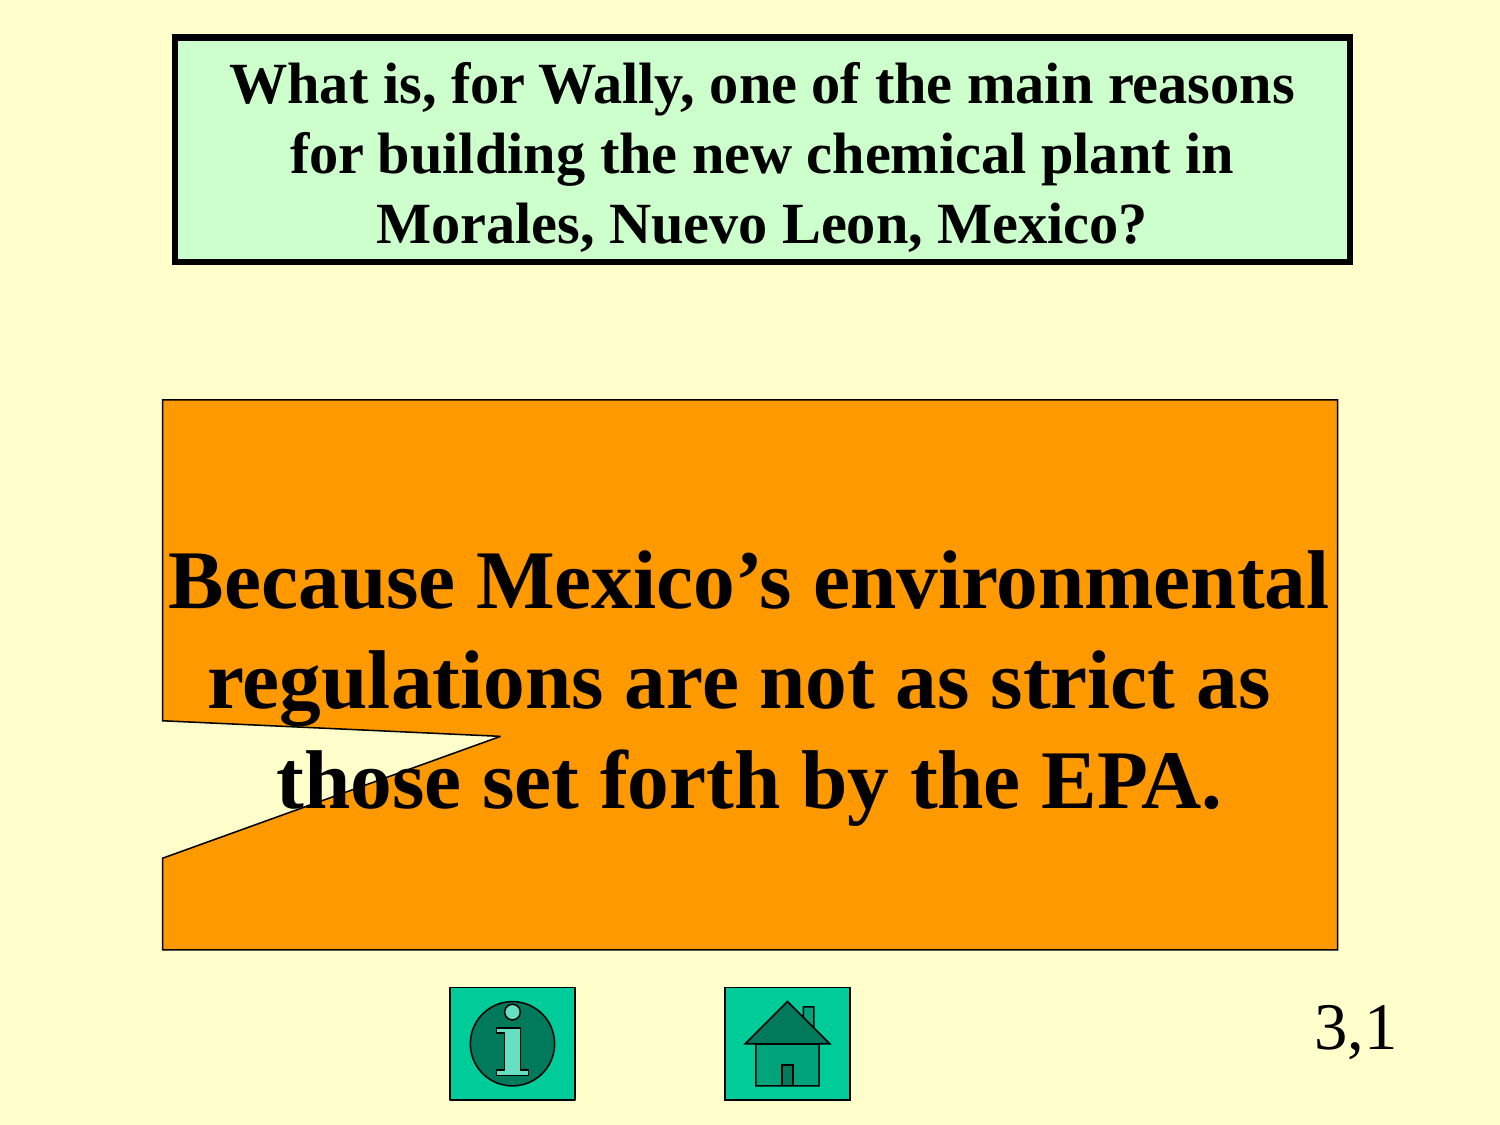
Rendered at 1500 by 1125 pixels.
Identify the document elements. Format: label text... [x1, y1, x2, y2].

text_box Because Mexico’s environmental regulations are not as strict as those set forth by the EPA. [162, 399, 1338, 950]
text_box [725, 987, 851, 1101]
text_box What is, for Wally, one of the main reasons for building the new chemical plant in Morales, Nuevo Leon, Mexico? [174, 37, 1350, 263]
text_box [450, 987, 576, 1101]
subtitle 3,1 [1212, 974, 1500, 1125]
